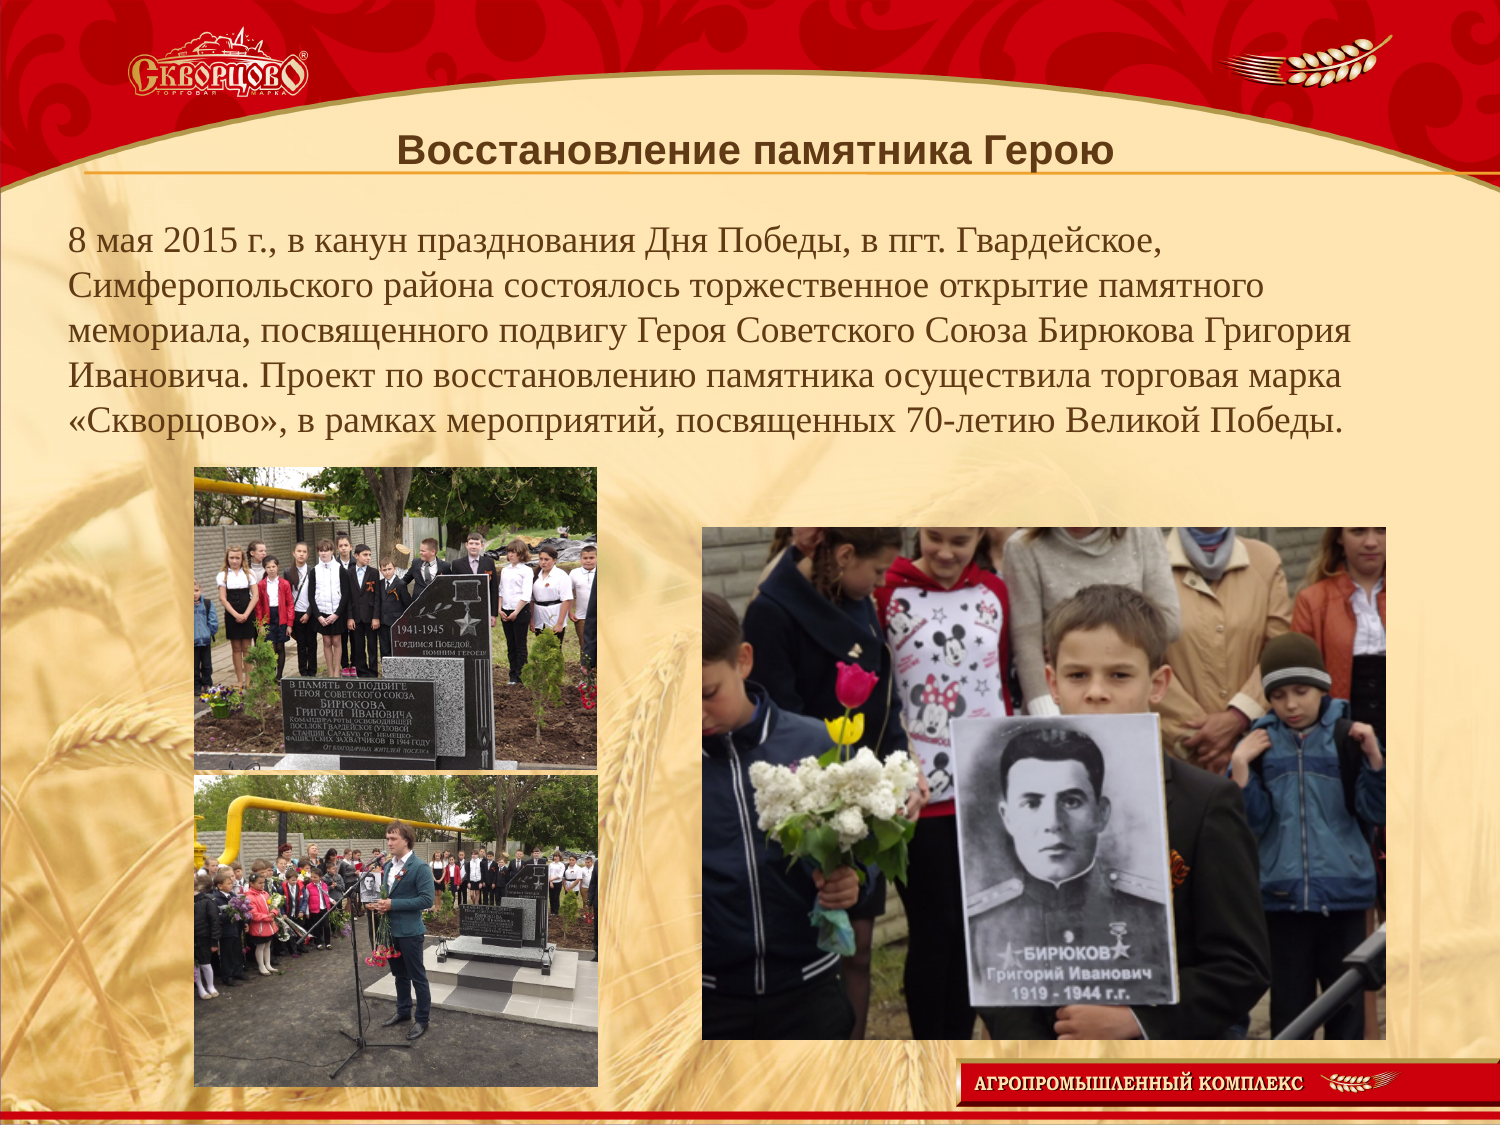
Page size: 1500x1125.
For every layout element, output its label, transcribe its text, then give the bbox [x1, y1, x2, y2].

text_box Восстановление памятника Герою [64, 115, 1447, 172]
picture [0, 0, 1500, 1125]
text_box [41, 172, 1459, 733]
text_box 8 мая 2015 г., в канун празднования Дня Победы, в пгт. Гвардейское, Симферопольского района состоялось торжественное открытие памятного мемориала, посвященного подвигу Героя Советского Союза Бирюкова Григория Ивановича. Проект по восстановлению памятника осуществила торговая марка «Скворцово», в рамках мероприятий, посвященных 70-летию Великой Победы. [53, 208, 1447, 448]
